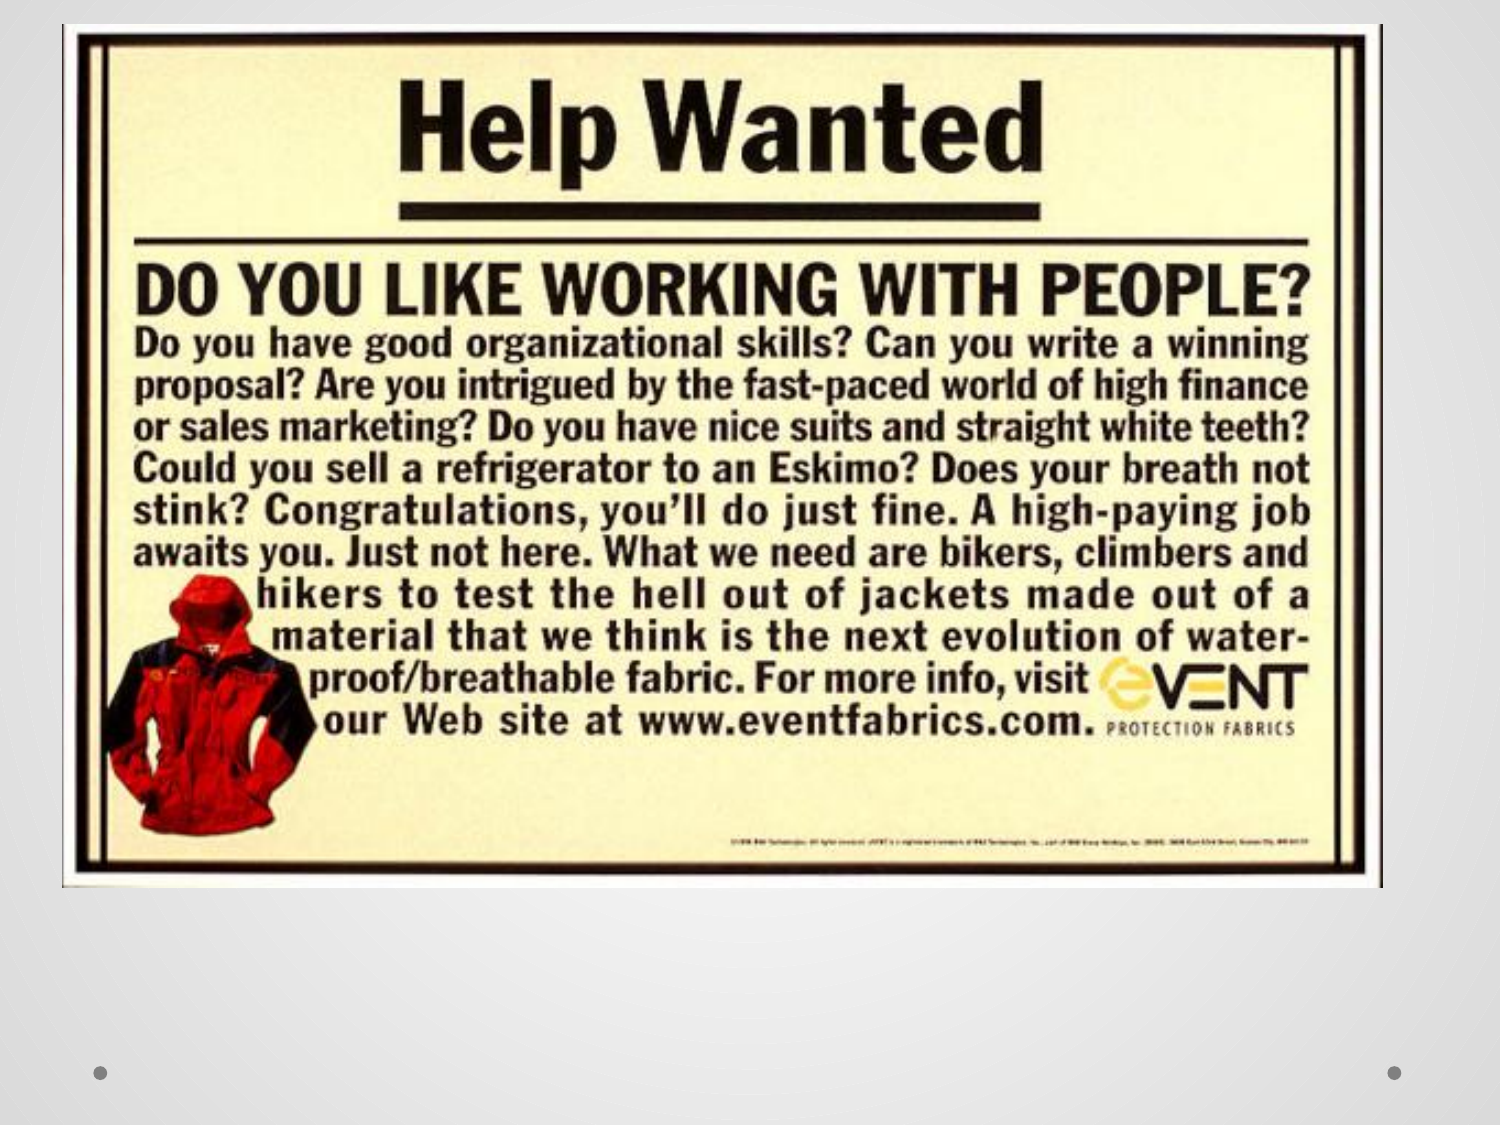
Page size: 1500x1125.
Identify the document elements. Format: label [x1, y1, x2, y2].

picture [62, 24, 1383, 888]
